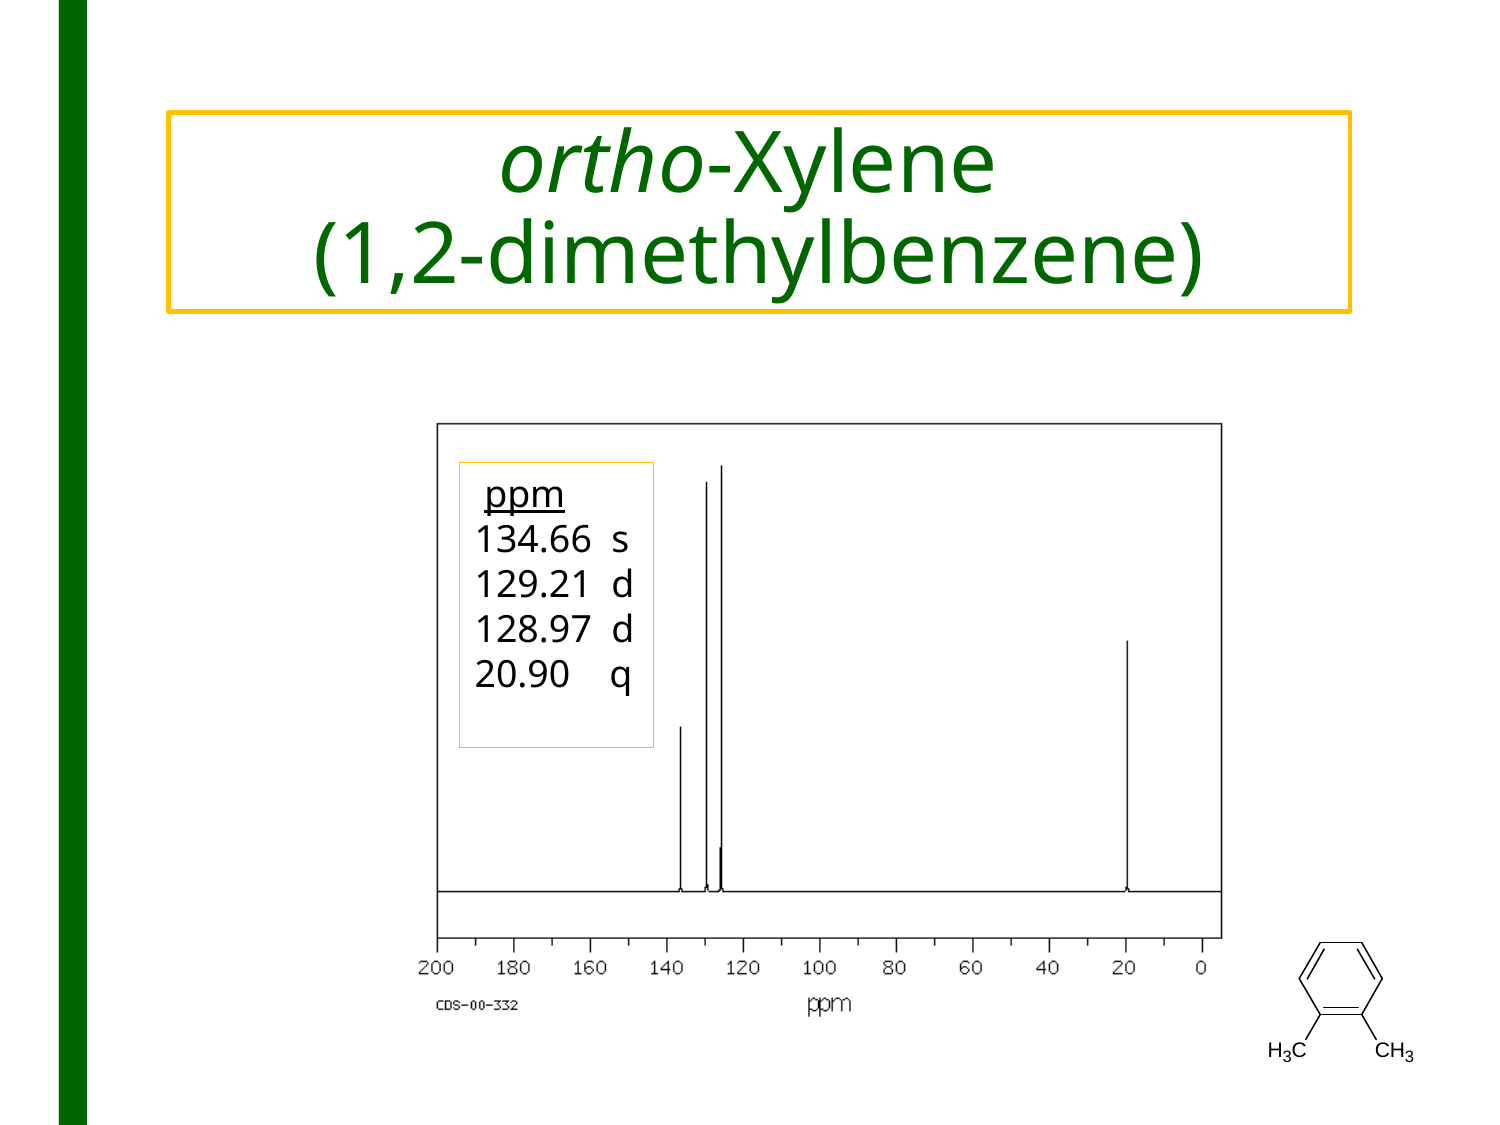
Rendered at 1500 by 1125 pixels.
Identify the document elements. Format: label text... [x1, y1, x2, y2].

title ortho-Xylene (1,2-dimethylbenzene) [168, 112, 1351, 312]
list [359, 374, 1288, 1058]
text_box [1267, 931, 1415, 1068]
